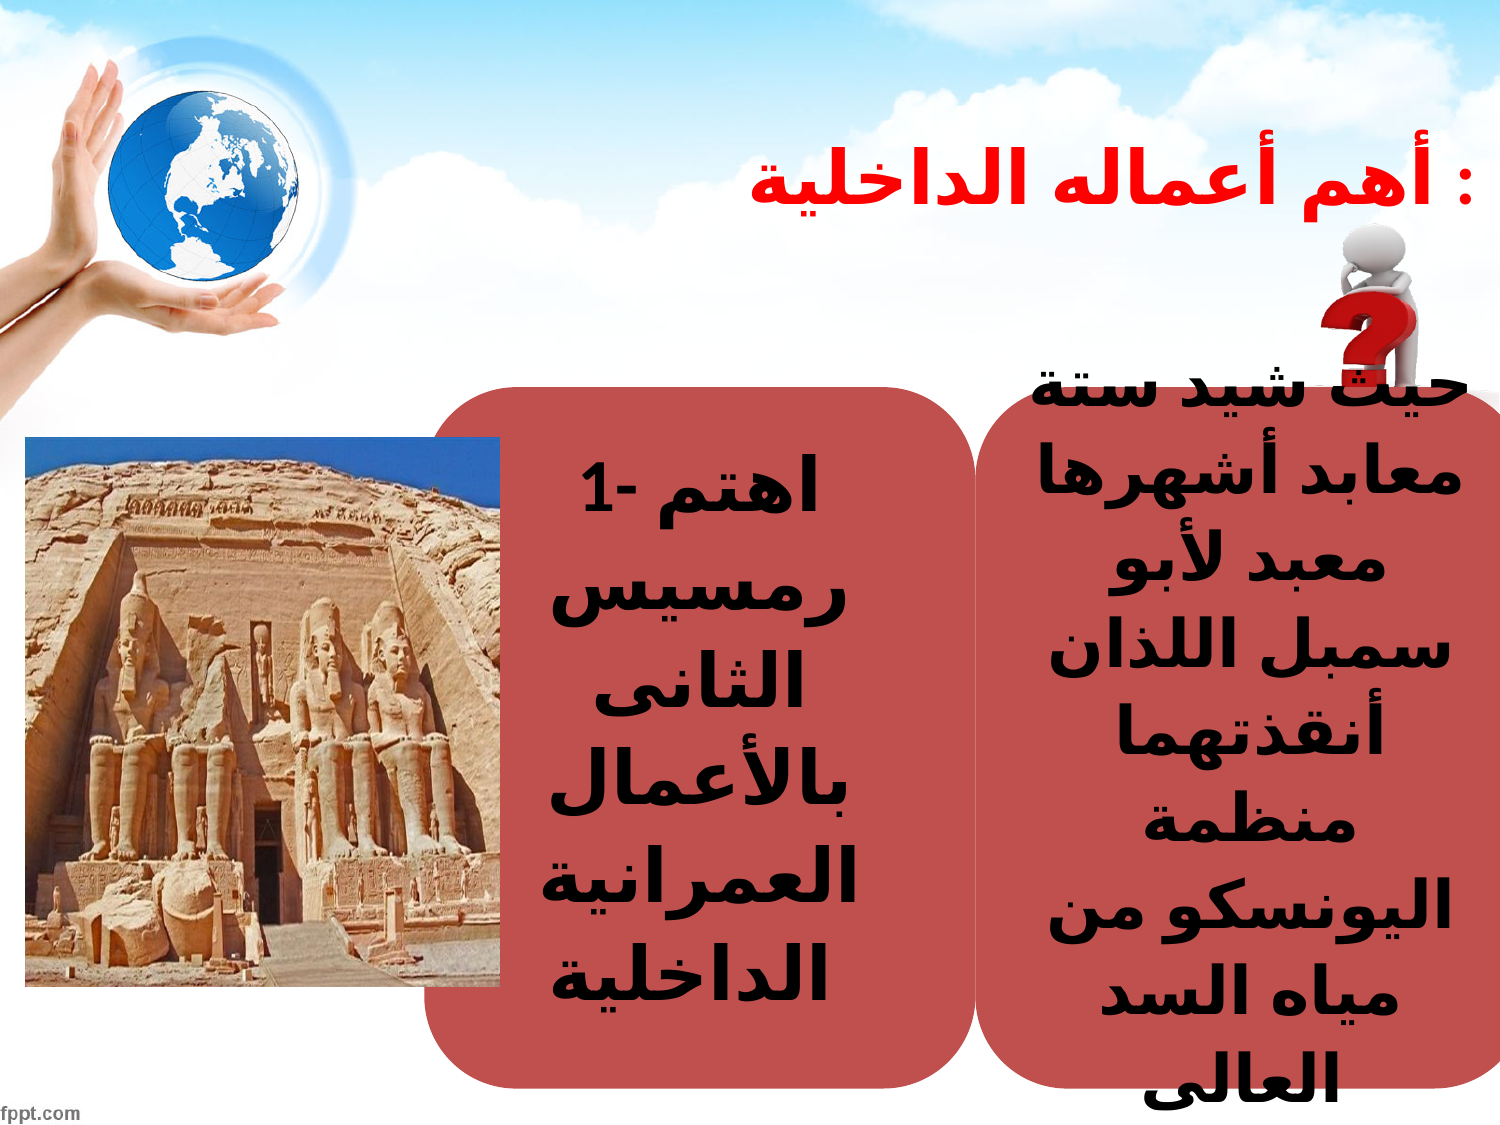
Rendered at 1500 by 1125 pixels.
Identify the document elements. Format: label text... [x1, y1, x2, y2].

picture [1286, 1089, 1303, 1094]
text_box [424, 386, 1500, 1089]
picture [0, 0, 1500, 1125]
picture [1203, 1089, 1216, 1094]
title أهم أعماله الداخلية : [141, 136, 1492, 212]
picture [1250, 1089, 1268, 1094]
